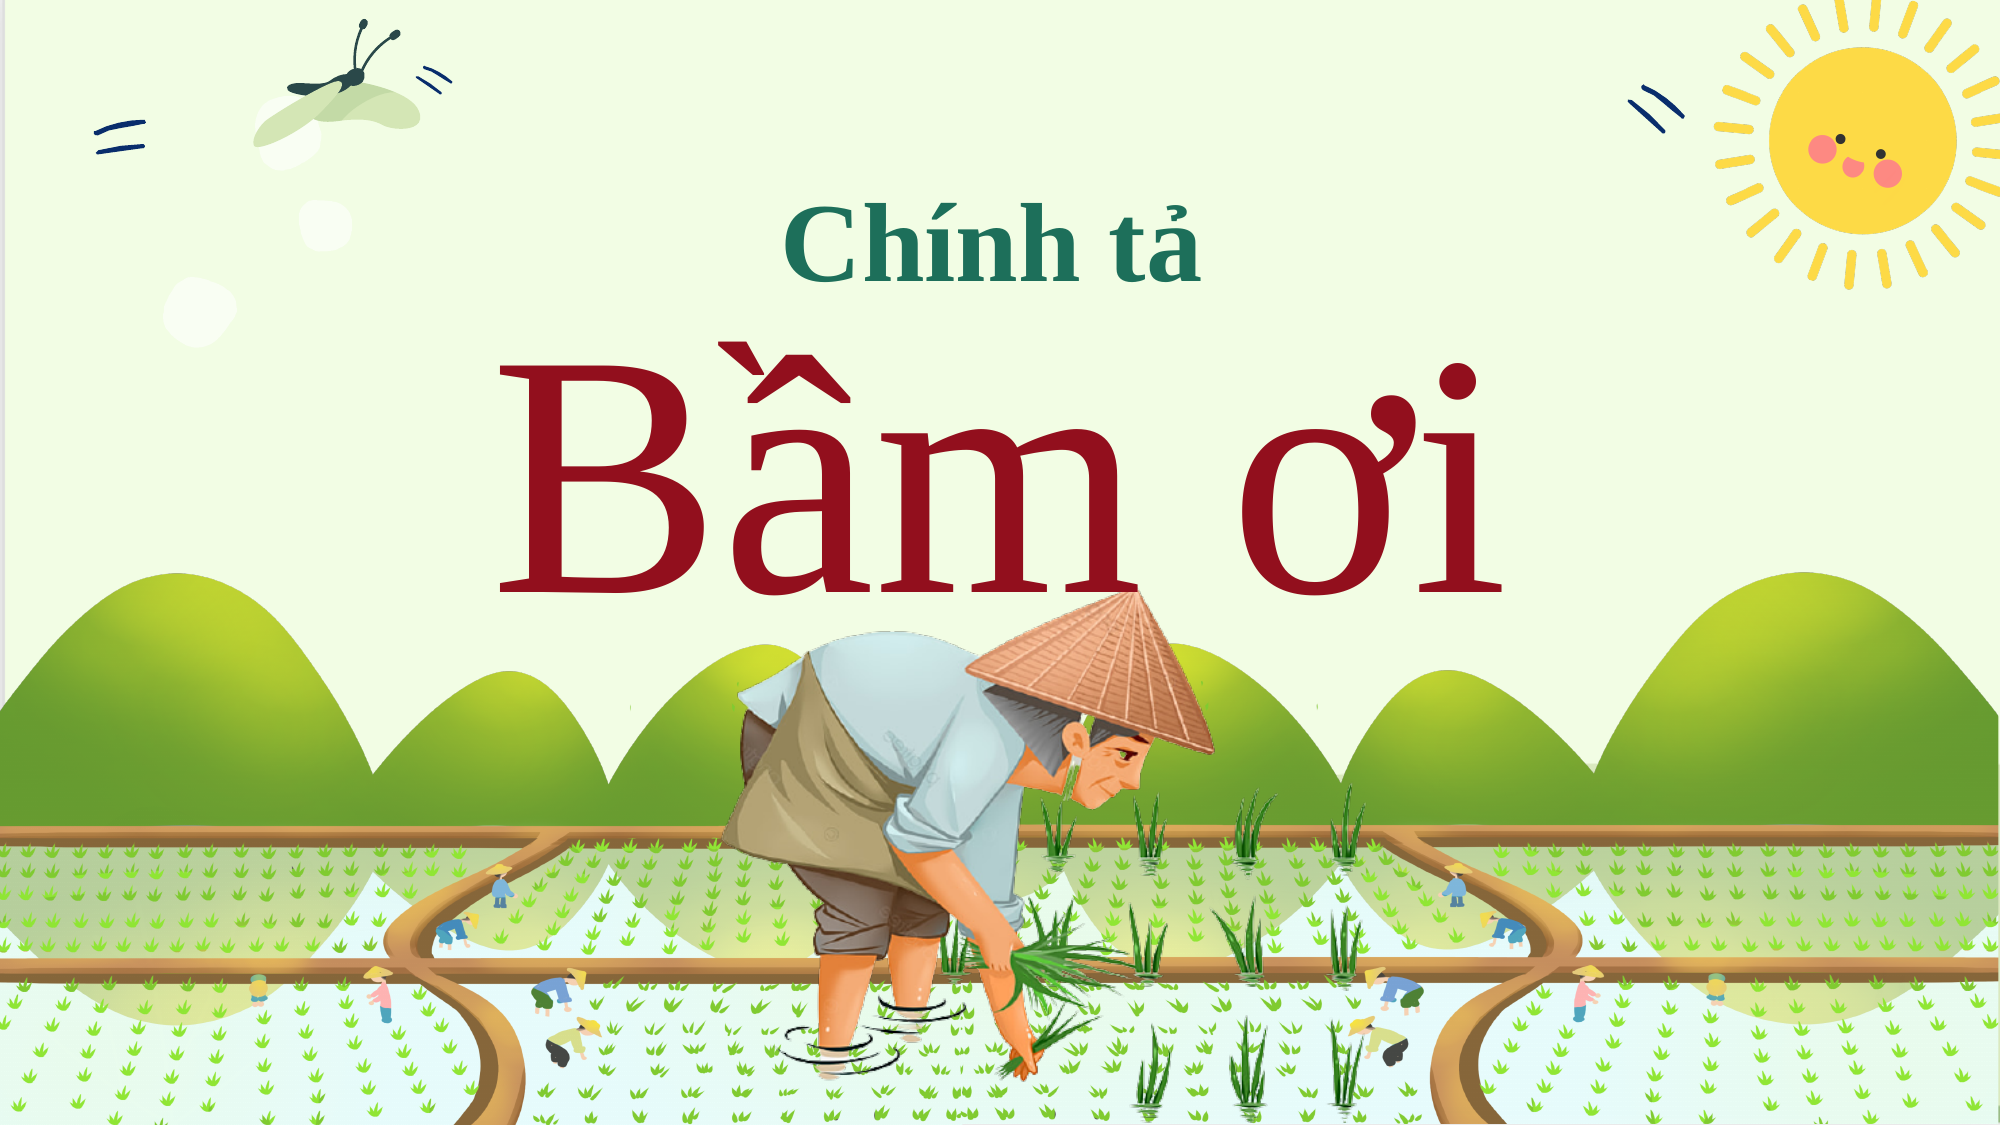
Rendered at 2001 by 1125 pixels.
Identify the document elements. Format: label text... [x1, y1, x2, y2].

picture [0, 532, 1999, 1125]
text_box Chính tả [732, 182, 1252, 308]
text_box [250, 18, 425, 148]
text_box Bầm ơi [233, 307, 1766, 560]
picture [1671, 0, 2000, 333]
